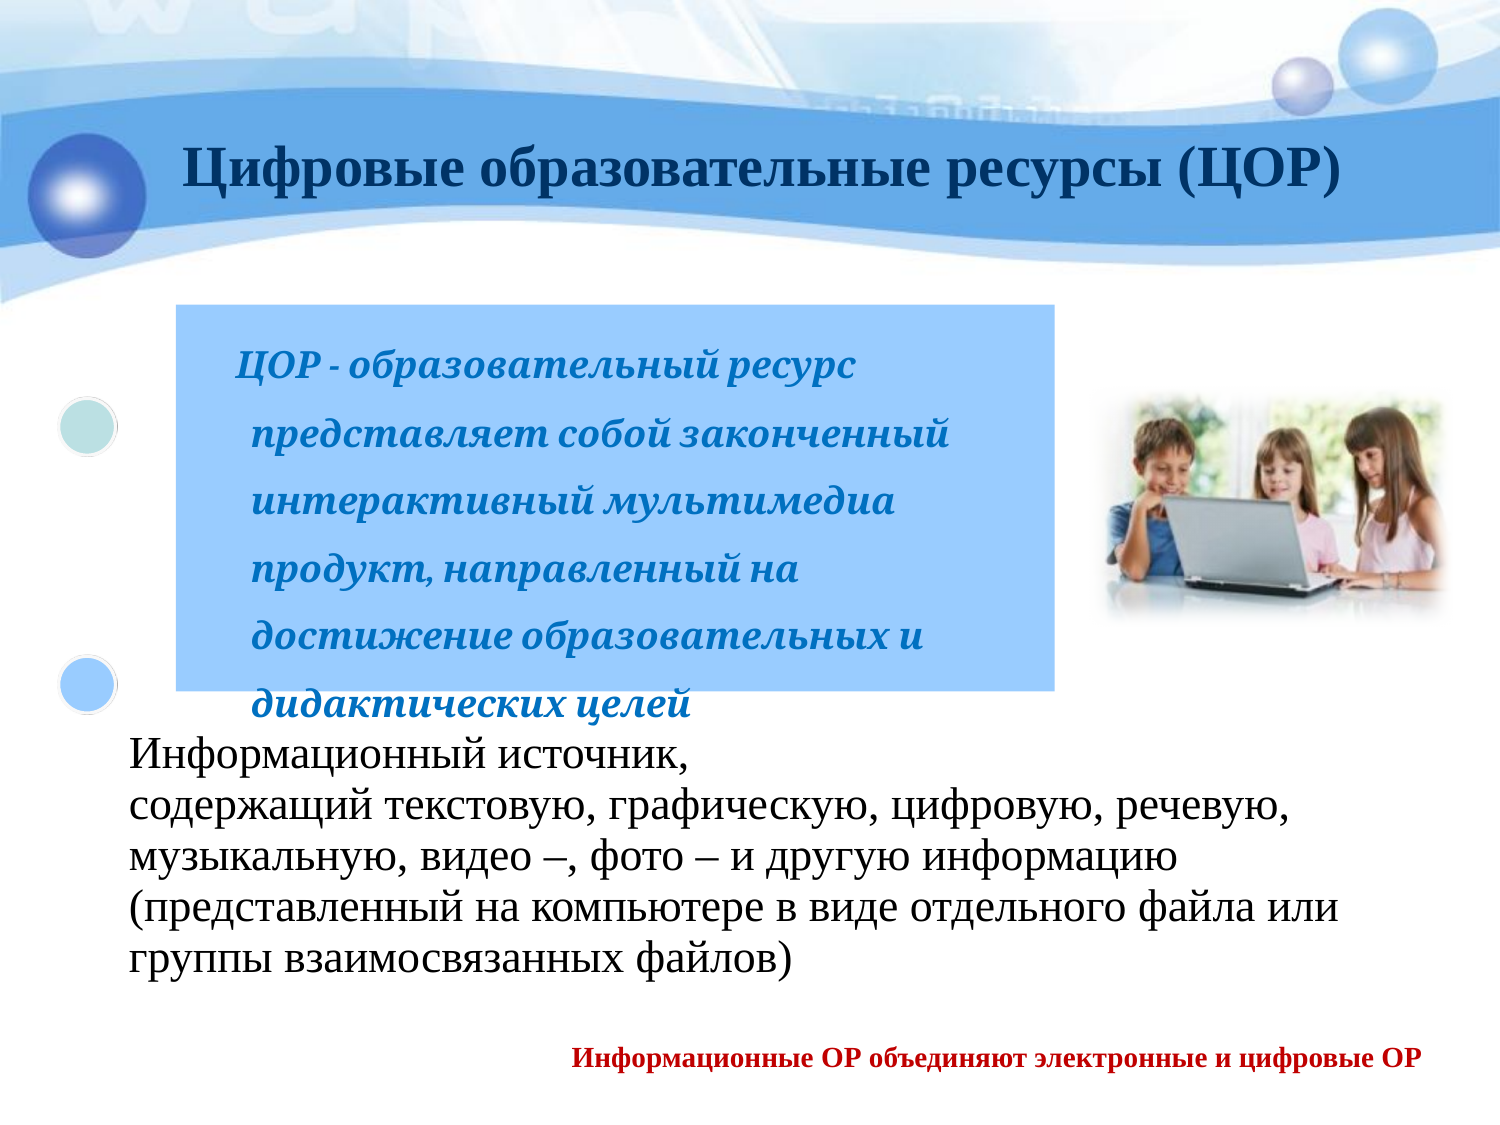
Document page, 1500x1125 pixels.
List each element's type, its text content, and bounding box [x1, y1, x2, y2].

text_box Информационный источник, содержащий текстовую, графическую, цифровую, речевую, музыкальную, видео –, фото – и другую информацию (представленный на компьютере в виде отдельного файла или группы взаимосвязанных файлов) [128, 726, 1442, 985]
title Цифровые образовательные ресурсы (ЦОР) [93, 81, 1432, 245]
text_box Информационные ОР объединяют электронные и цифровые ОР [556, 1031, 1500, 1081]
picture [0, 0, 1500, 1125]
text_box [58, 656, 116, 714]
list ЦОР - образовательный ресурс представляет собой законченный интерактивный мультимедиа продукт, направленный на достижение образовательных и дидактических целей [175, 304, 1055, 692]
text_box [58, 398, 116, 456]
